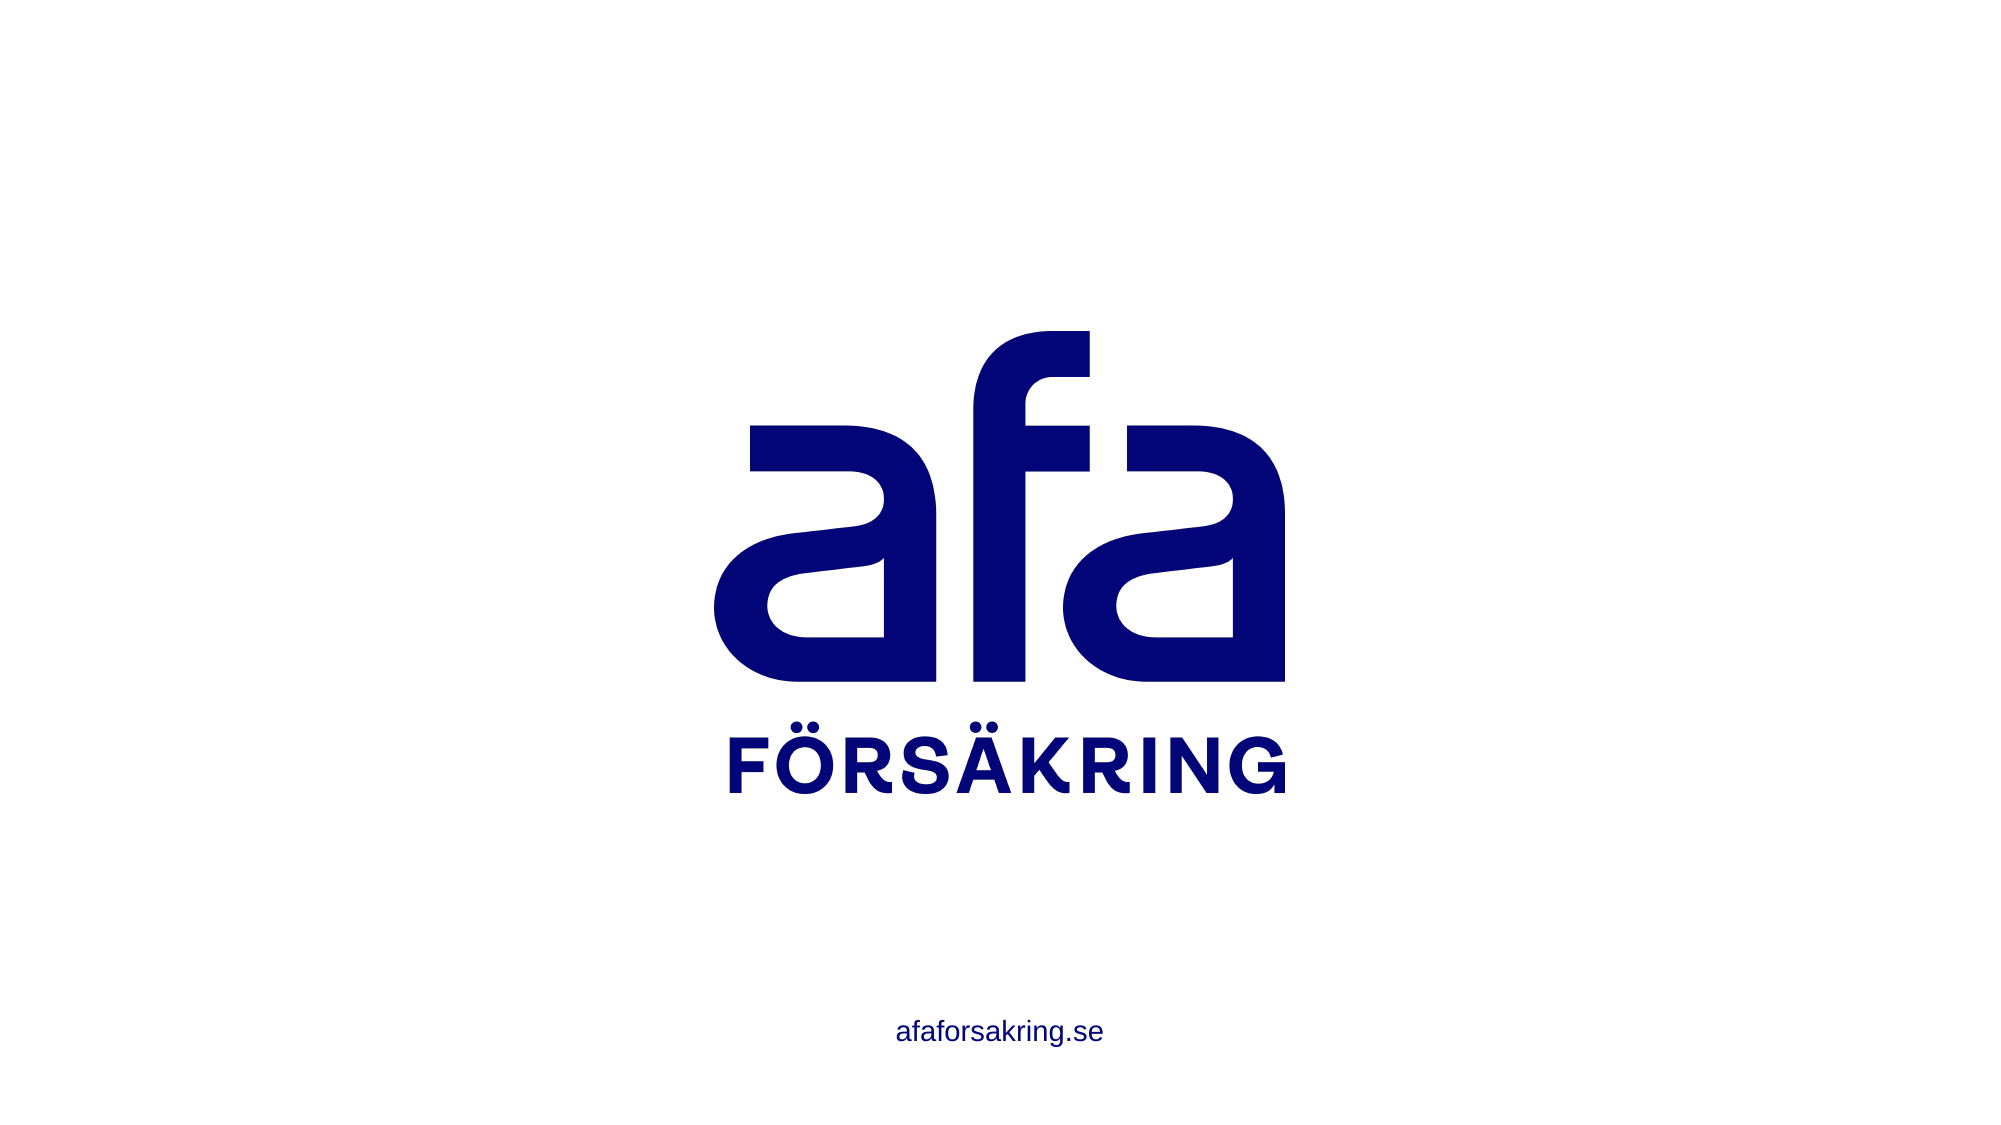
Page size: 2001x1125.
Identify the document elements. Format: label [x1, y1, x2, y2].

picture [714, 331, 1285, 794]
